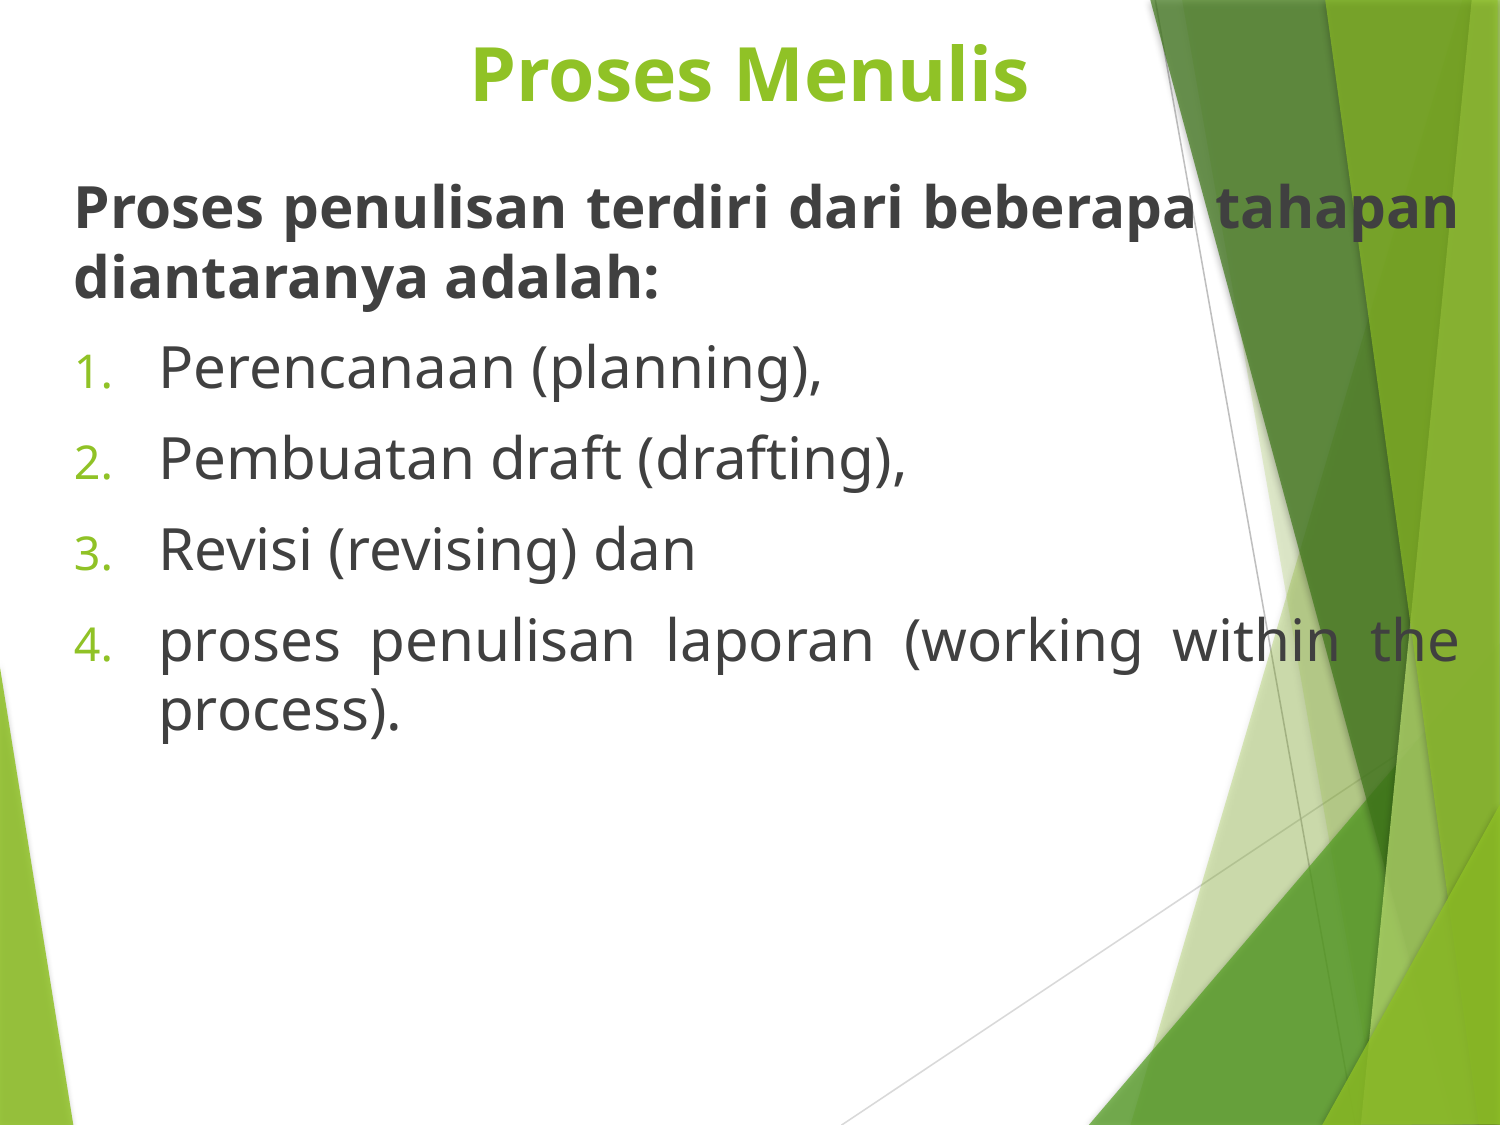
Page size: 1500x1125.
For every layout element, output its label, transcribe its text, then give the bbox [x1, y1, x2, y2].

list Proses penulisan terdiri dari beberapa tahapan diantaranya adalah: Perencanaan (planning), Pembuatan draft (drafting), Revisi (revising) dan proses penulisan laporan (working within the process). [58, 162, 1475, 1088]
title Proses Menulis [75, 19, 1425, 162]
